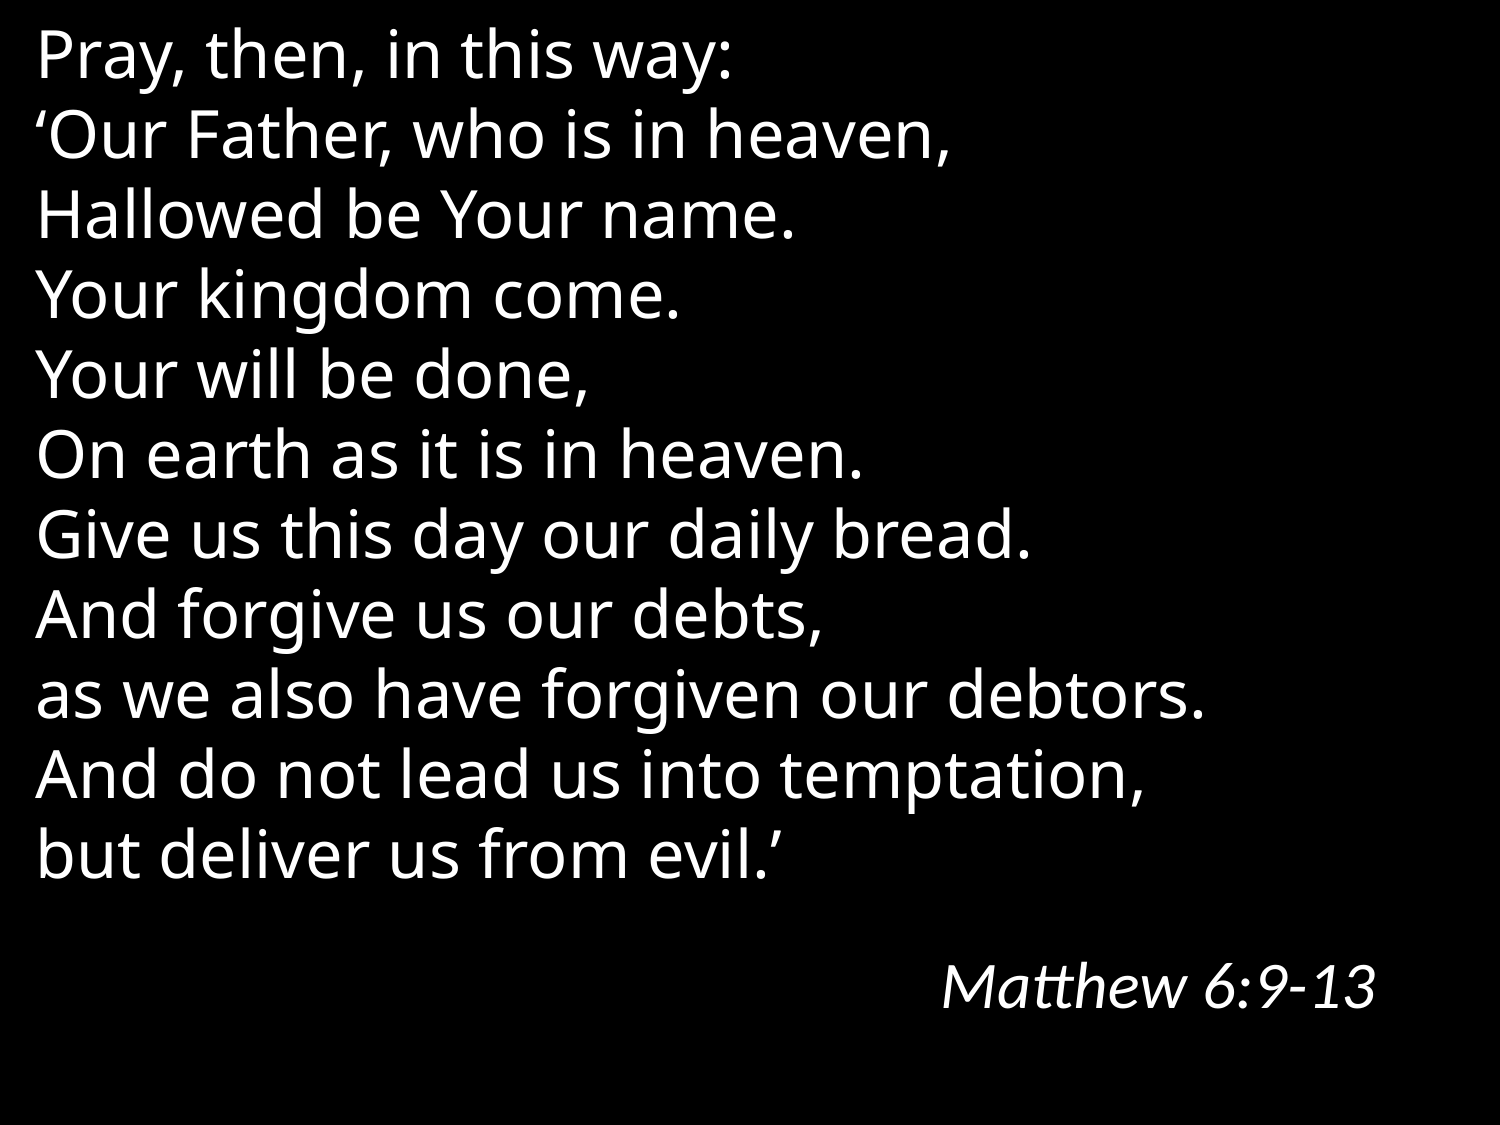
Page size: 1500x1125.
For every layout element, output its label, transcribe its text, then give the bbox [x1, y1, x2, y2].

text_box Pray, then, in this way: ‘Our Father, who is in heaven, Hallowed be Your name. Your kingdom come. Your will be done, On earth as it is in heaven. Give us this day our daily bread. And forgive us our debts, as we also have forgiven our debtors. And do not lead us into temptation, but deliver us from evil.’ [20, 4, 1385, 899]
text_box Matthew 6:9-13 [925, 934, 1454, 1030]
